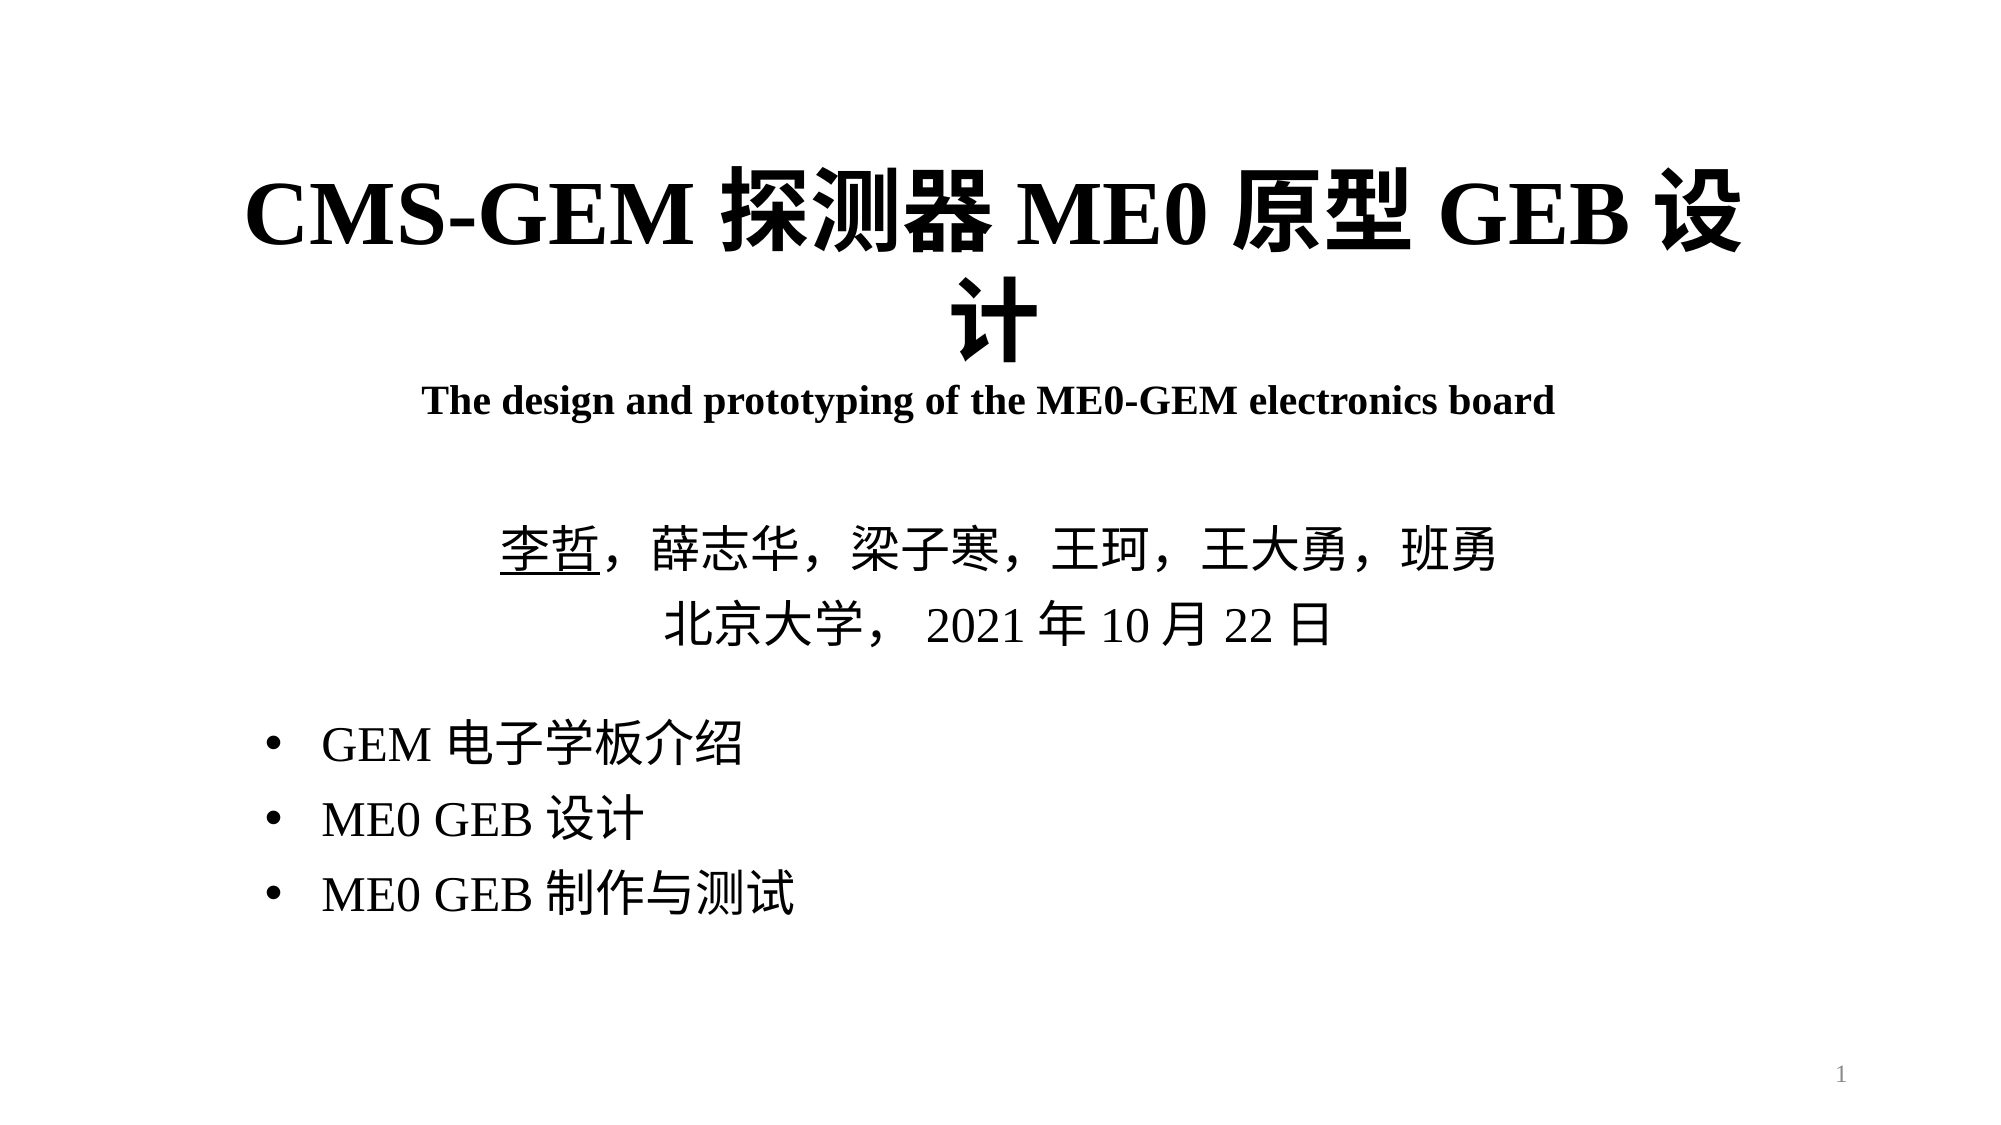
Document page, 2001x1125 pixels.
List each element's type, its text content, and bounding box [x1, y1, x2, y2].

title CMS-GEM探测器ME0原型GEB设计 The design and prototyping of the ME0-GEM electronics board [216, 140, 1772, 431]
subtitle 李哲，薛志华，梁子寒，王珂，王大勇，班勇 北京大学，2021年10月22日 [249, 517, 1750, 658]
text_box GEM电子学板介绍 ME0 GEB设计 ME0 GEB制作与测试 [249, 710, 1090, 1069]
slide_number 1 [1412, 1042, 1863, 1103]
